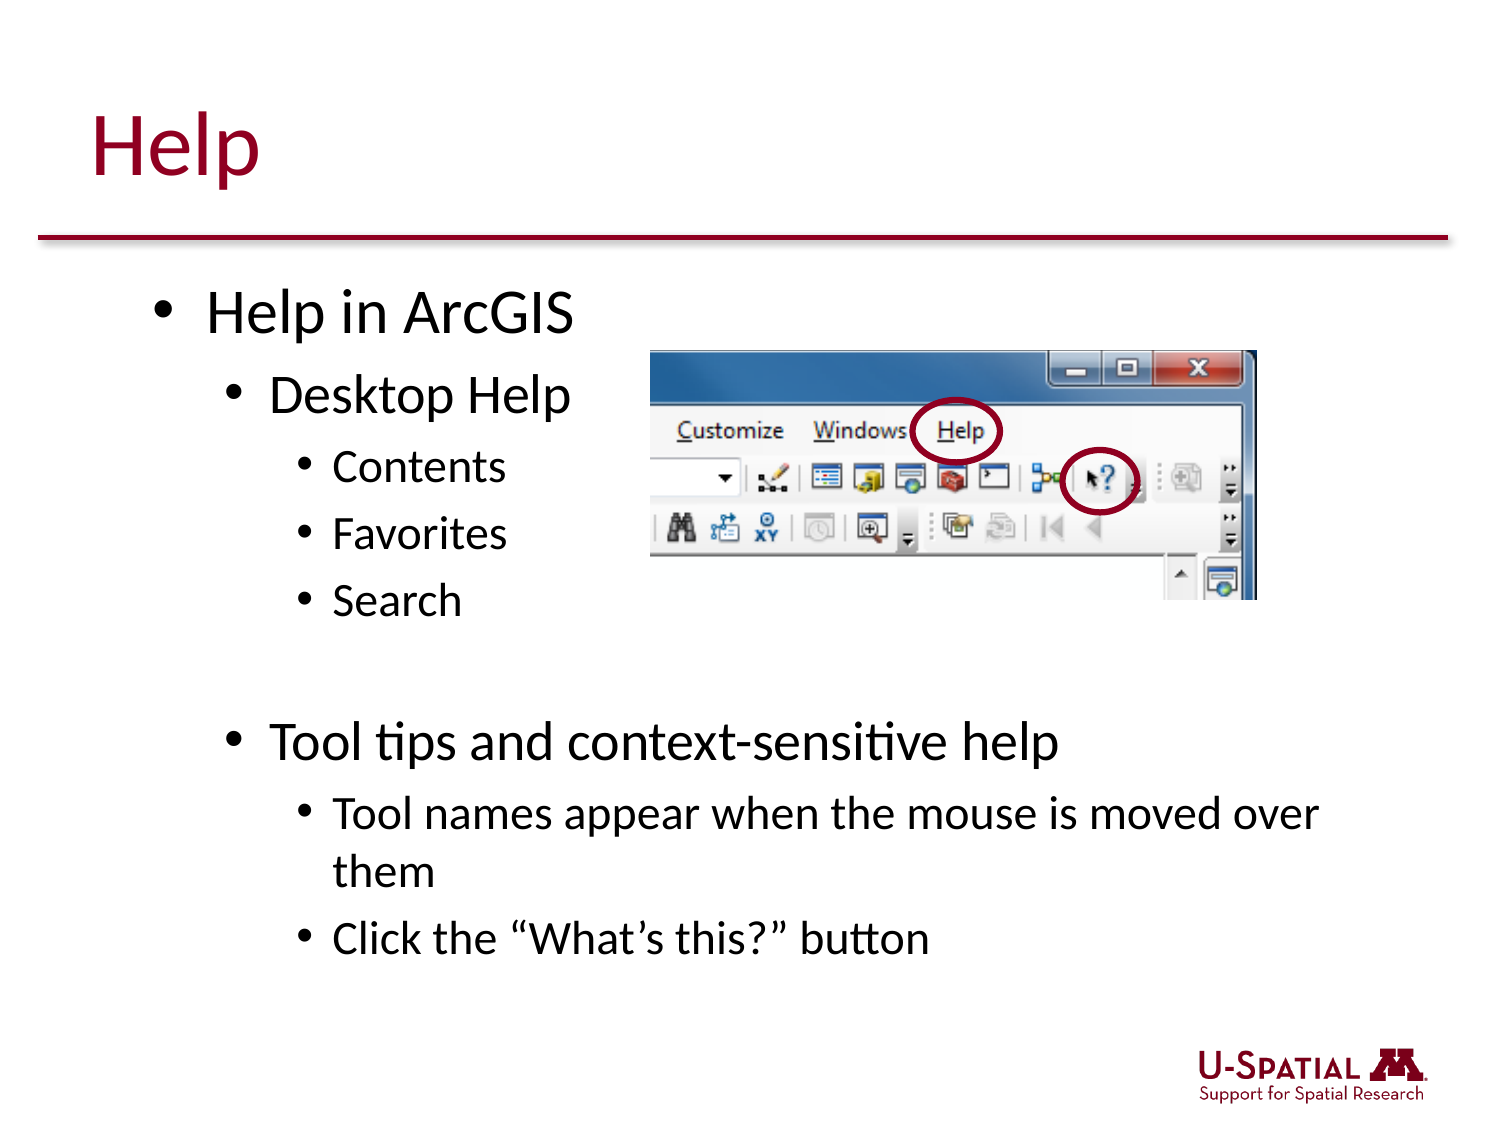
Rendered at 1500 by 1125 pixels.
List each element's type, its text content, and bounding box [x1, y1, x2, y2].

title Help [75, 45, 1425, 233]
picture [1187, 1040, 1436, 1110]
picture [649, 349, 1258, 601]
list Help in ArcGIS Desktop Help Contents Favorites Search Tool tips and context-sensitive help Tool names appear when the mouse is moved over them Click the “What’s this?” button [137, 262, 1388, 975]
